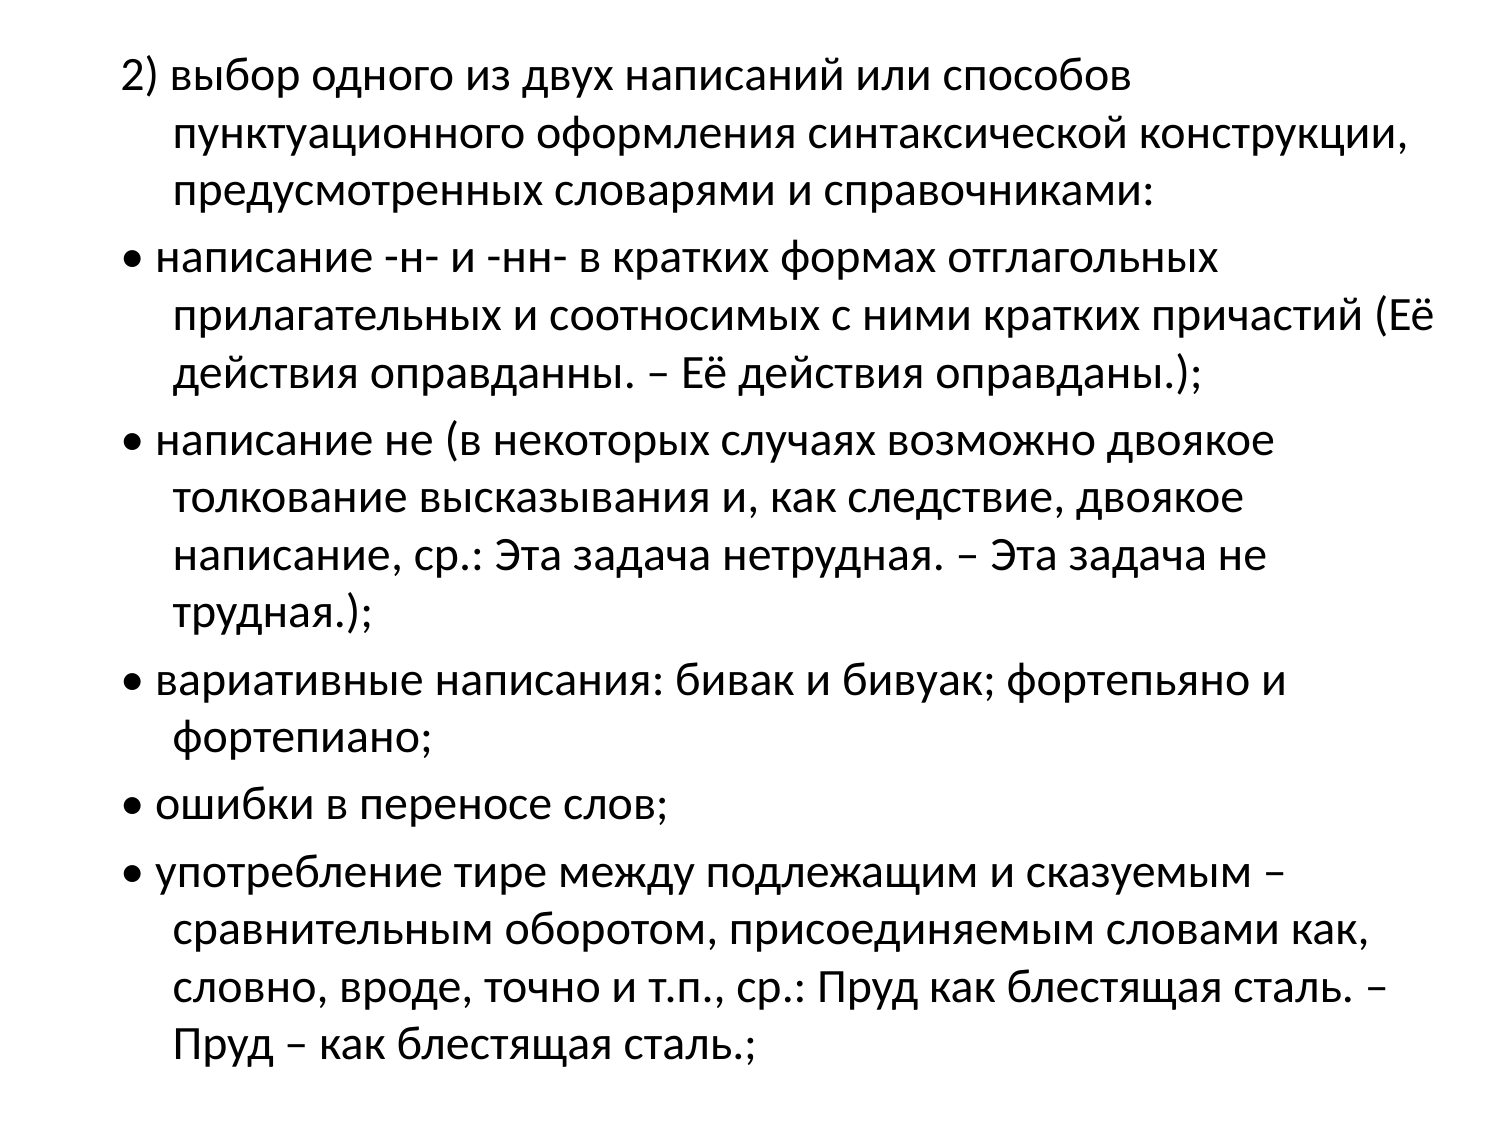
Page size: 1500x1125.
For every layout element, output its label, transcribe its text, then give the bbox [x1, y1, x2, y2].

list 2) выбор одного из двух написаний или способов пунктуационного оформления синтаксической конструкции, предусмотренных словарями и справочниками: • написание -н- и -нн- в кратких формах отглагольных прилагательных и соотносимых с ними кратких причастий (Её действия оправданны. – Её действия оправданы.); • написание не (в некоторых случаях возможно двоякое толкование высказывания и, как следствие, двоякое написание, ср.: Эта задача нетрудная. – Эта задача не трудная.); • вариативные написания: бивак и бивуак; фортепьяно и фортепиано; • ошибки в переносе слов; • употребление тире между подлежащим и сказуемым – сравнительным оборотом, присоединяемым словами как, словно, вроде, точно и т.п., ср.: Пруд как блестящая сталь. – Пруд – как блестящая сталь.; [105, 35, 1456, 1090]
